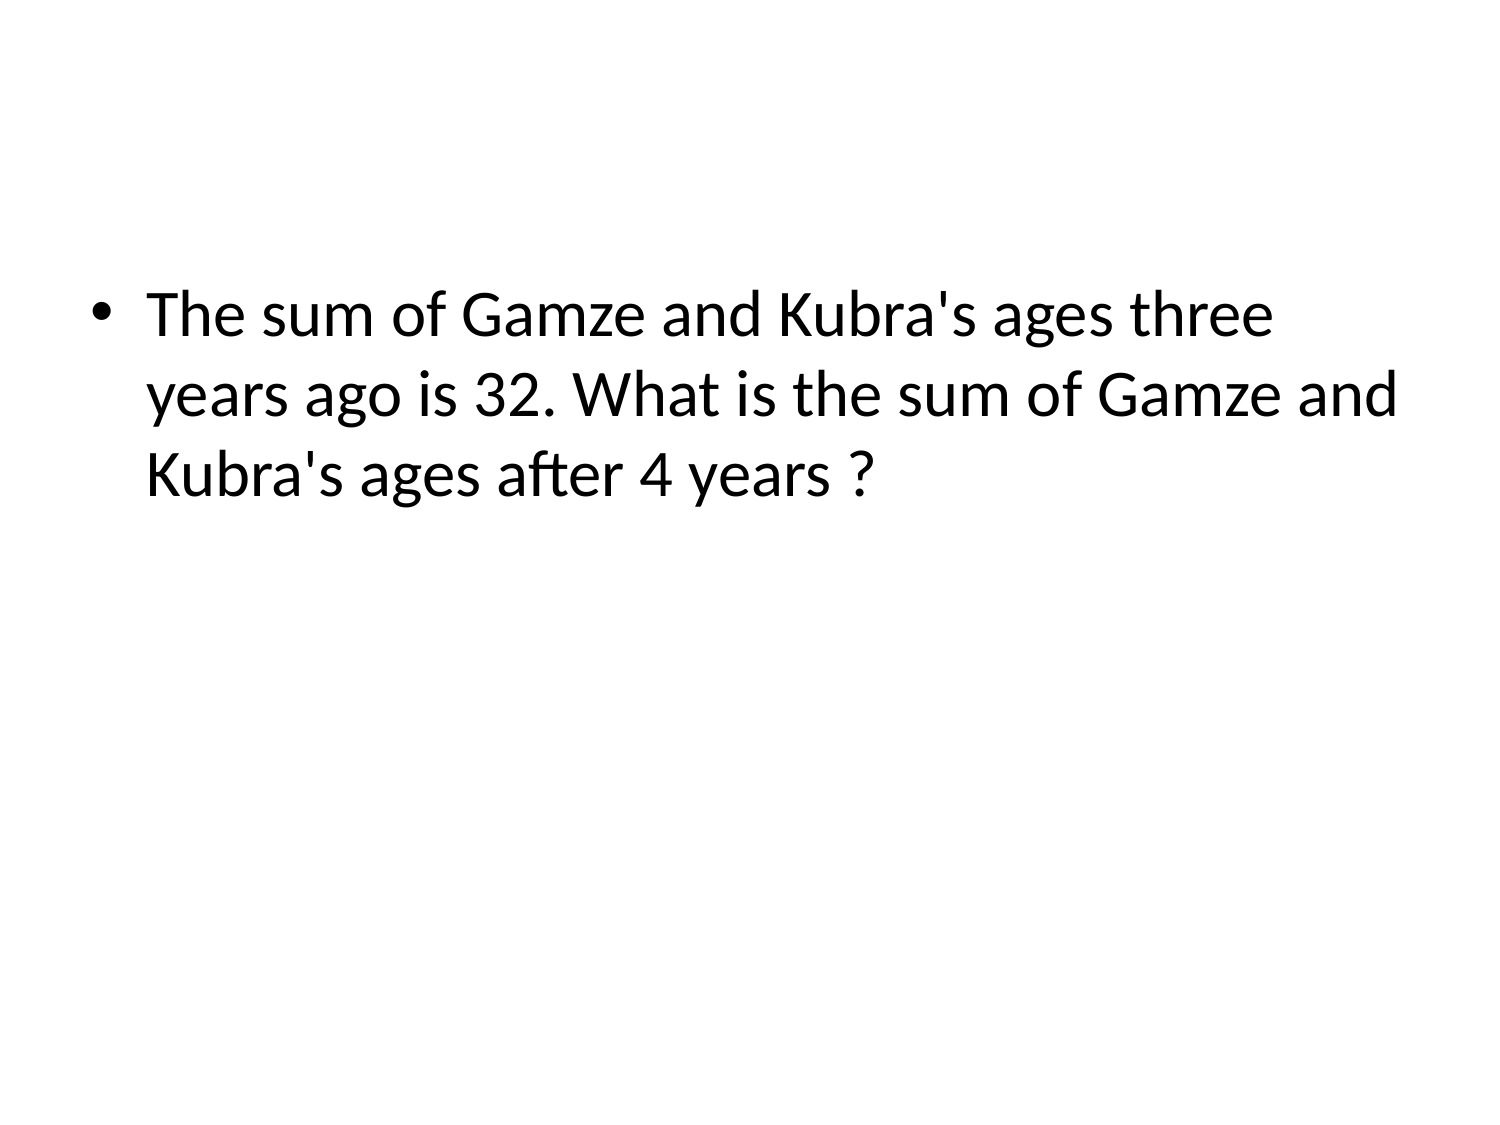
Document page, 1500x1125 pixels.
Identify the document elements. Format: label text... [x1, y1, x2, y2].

list The sum of Gamze and Kubra's ages three years ago is 32. What is the sum of Gamze and Kubra's ages after 4 years ? [75, 262, 1425, 1005]
